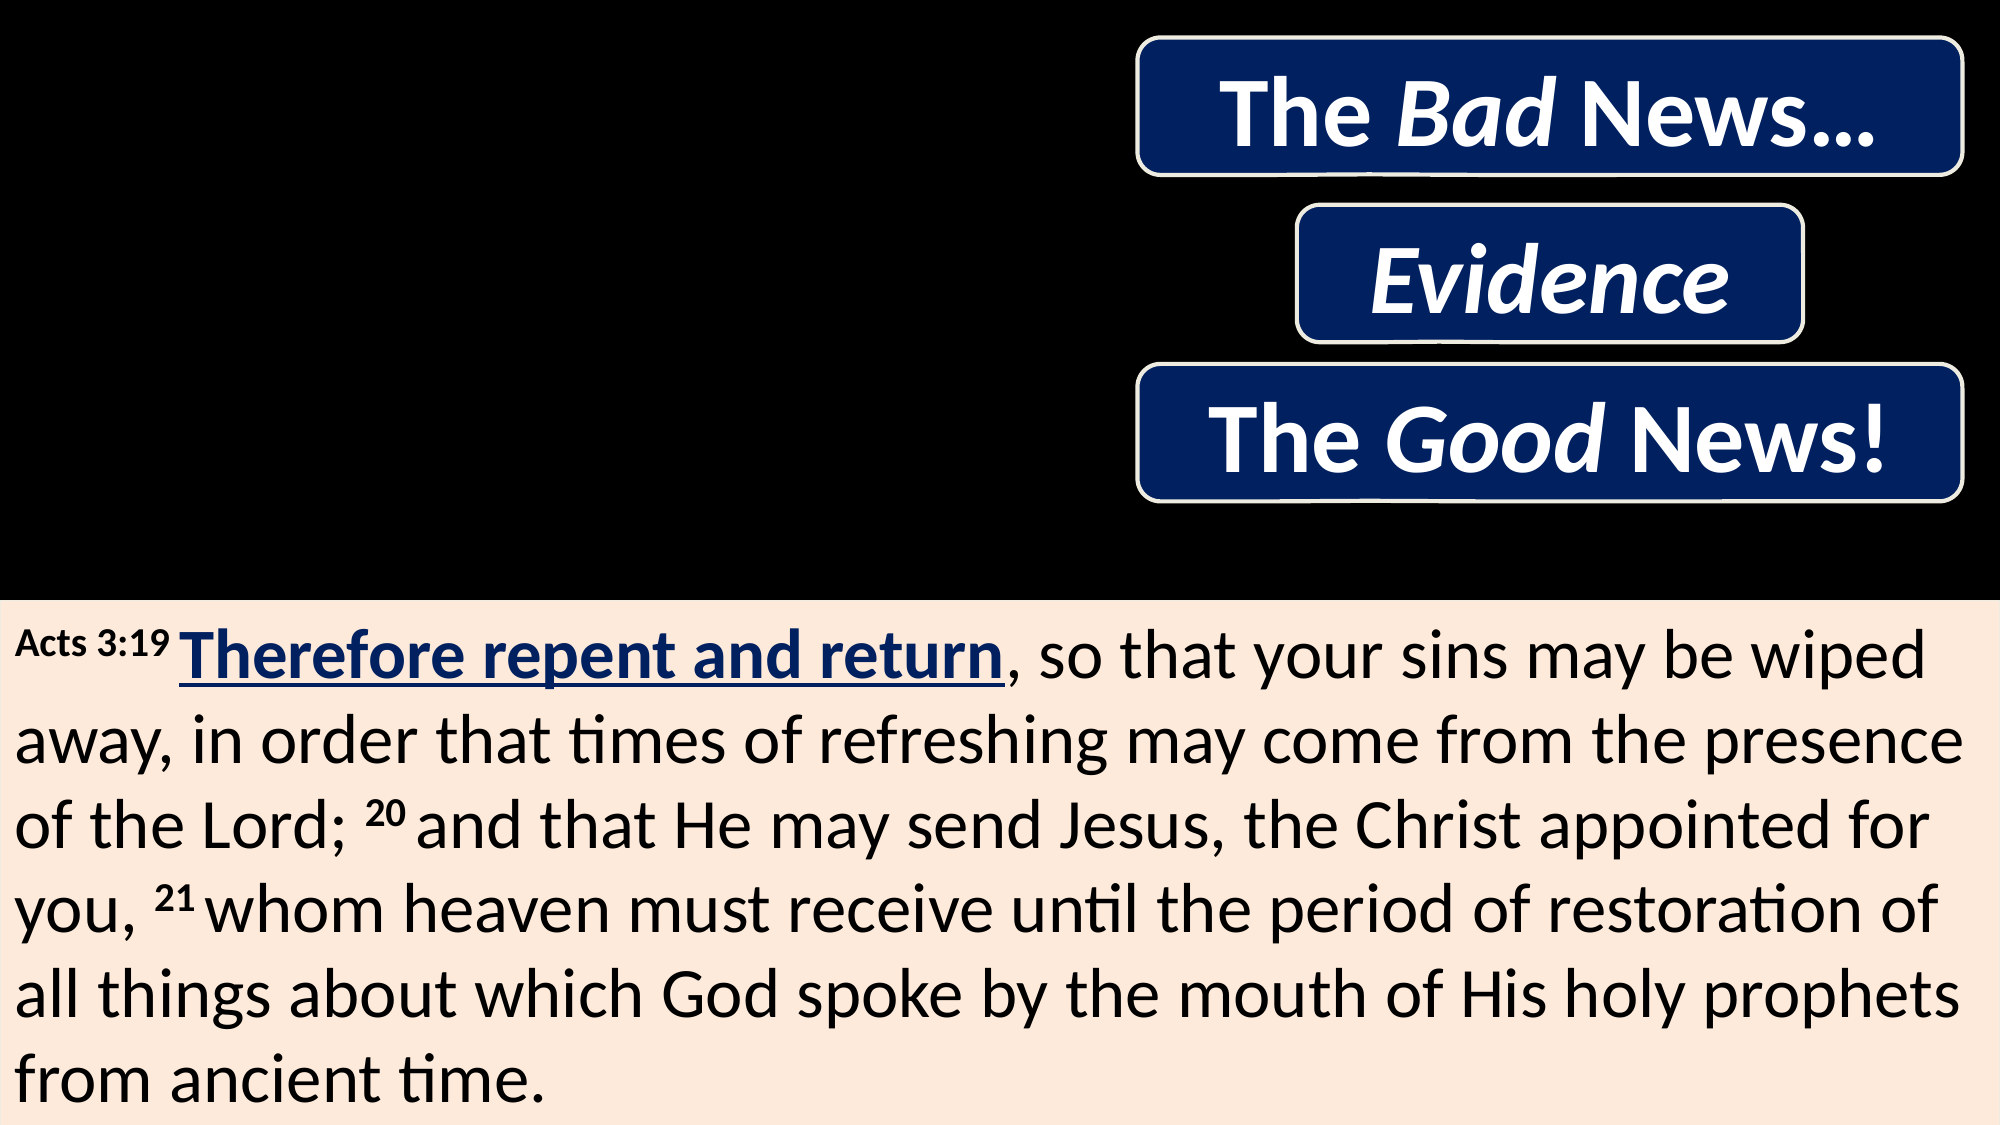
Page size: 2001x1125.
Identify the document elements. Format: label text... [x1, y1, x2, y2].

text_box Evidence [1294, 202, 1806, 345]
text_box The Bad News… [1135, 35, 1965, 178]
text_box Acts 3:19 Therefore repent and return, so that your sins may be wiped away, in order that times of refreshing may come from the presence of the Lord; 20 and that He may send Jesus, the Christ appointed for you, 21 whom heaven must receive until the period of restoration of all things about which God spoke by the mouth of His holy prophets from ancient time. [0, 600, 2000, 1125]
text_box The Good News! [1135, 361, 1965, 504]
